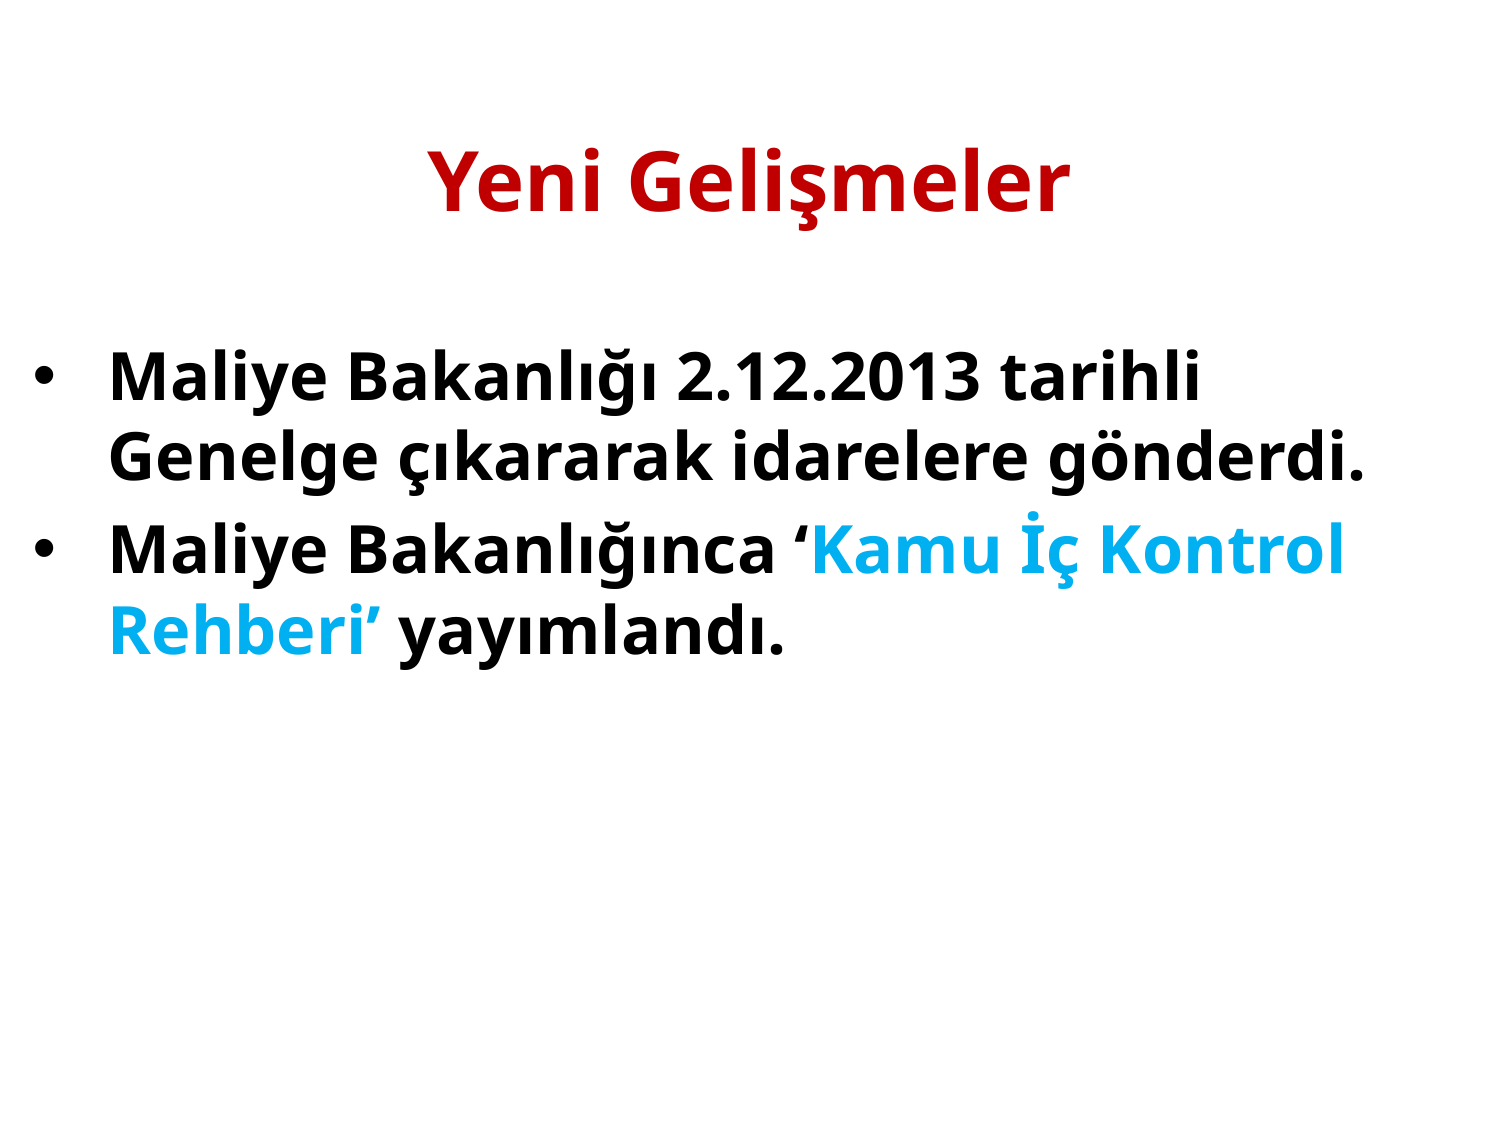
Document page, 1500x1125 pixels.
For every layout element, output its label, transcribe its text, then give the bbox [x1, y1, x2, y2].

title Yeni Gelişmeler [75, 101, 1425, 256]
list Maliye Bakanlığı 2.12.2013 tarihli Genelge çıkararak idarelere gönderdi. Maliye Bakanlığınca ‘Kamu İç Kontrol Rehberi’ yayımlandı. [17, 326, 1483, 1005]
